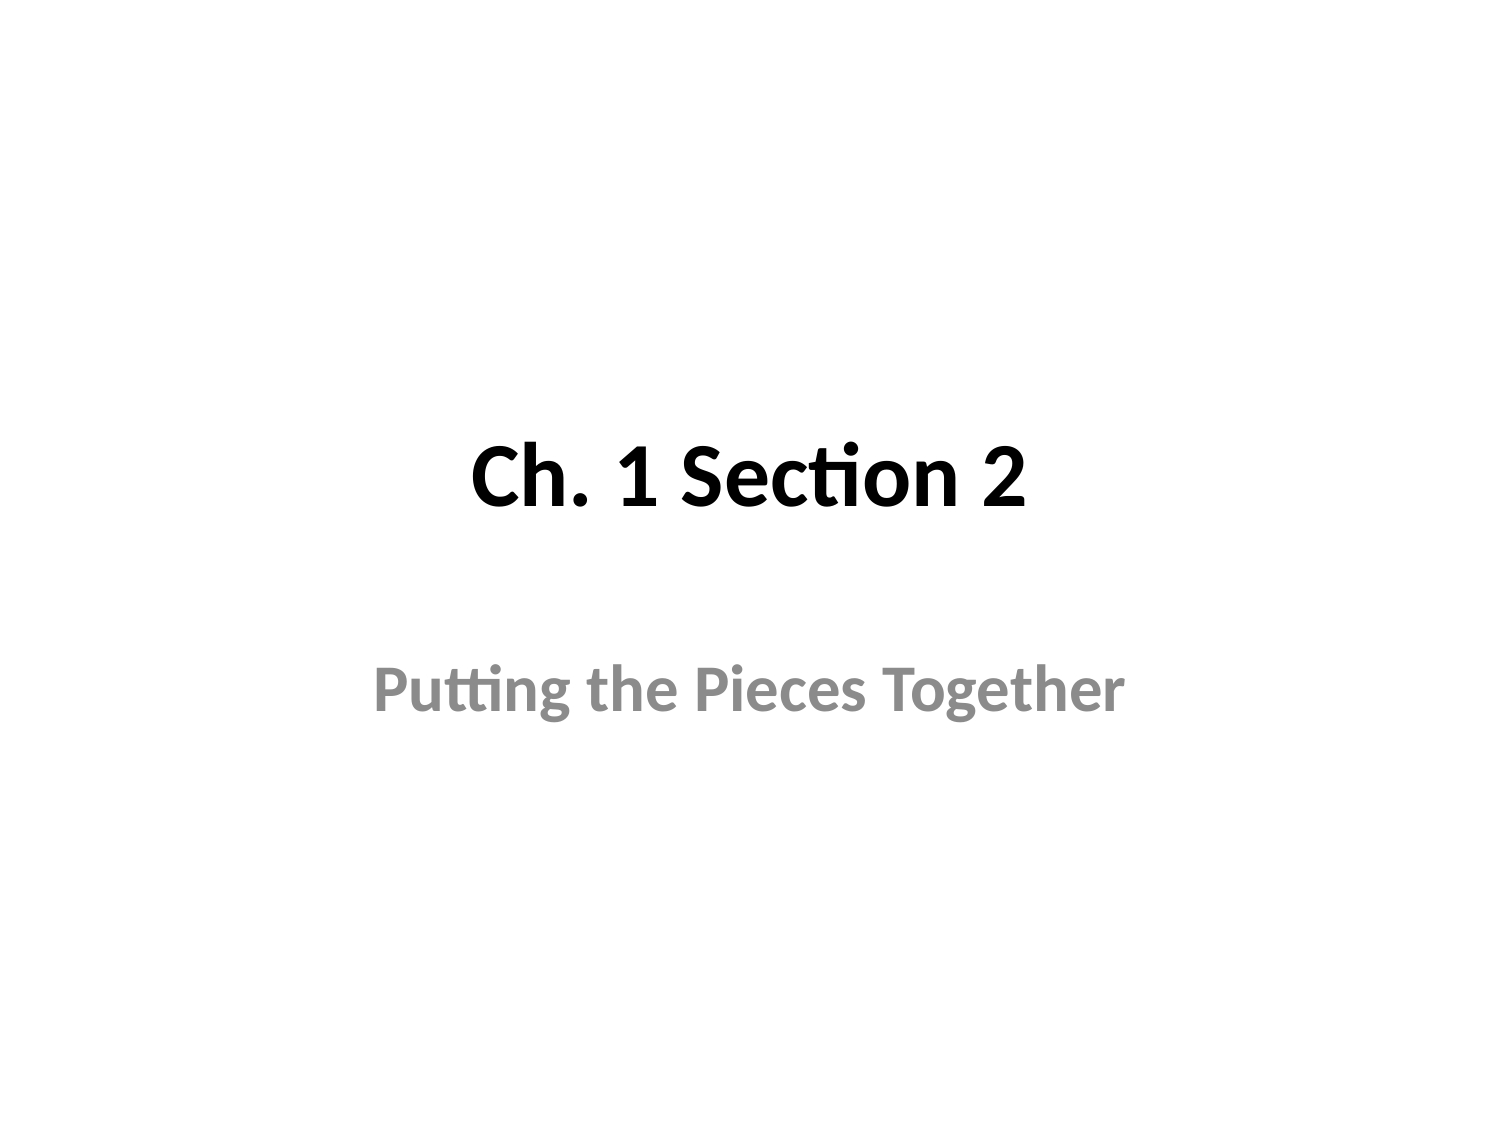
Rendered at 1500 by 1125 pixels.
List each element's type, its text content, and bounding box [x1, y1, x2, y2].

subtitle Putting the Pieces Together [225, 637, 1275, 925]
title Ch. 1 Section 2 [112, 349, 1388, 591]
